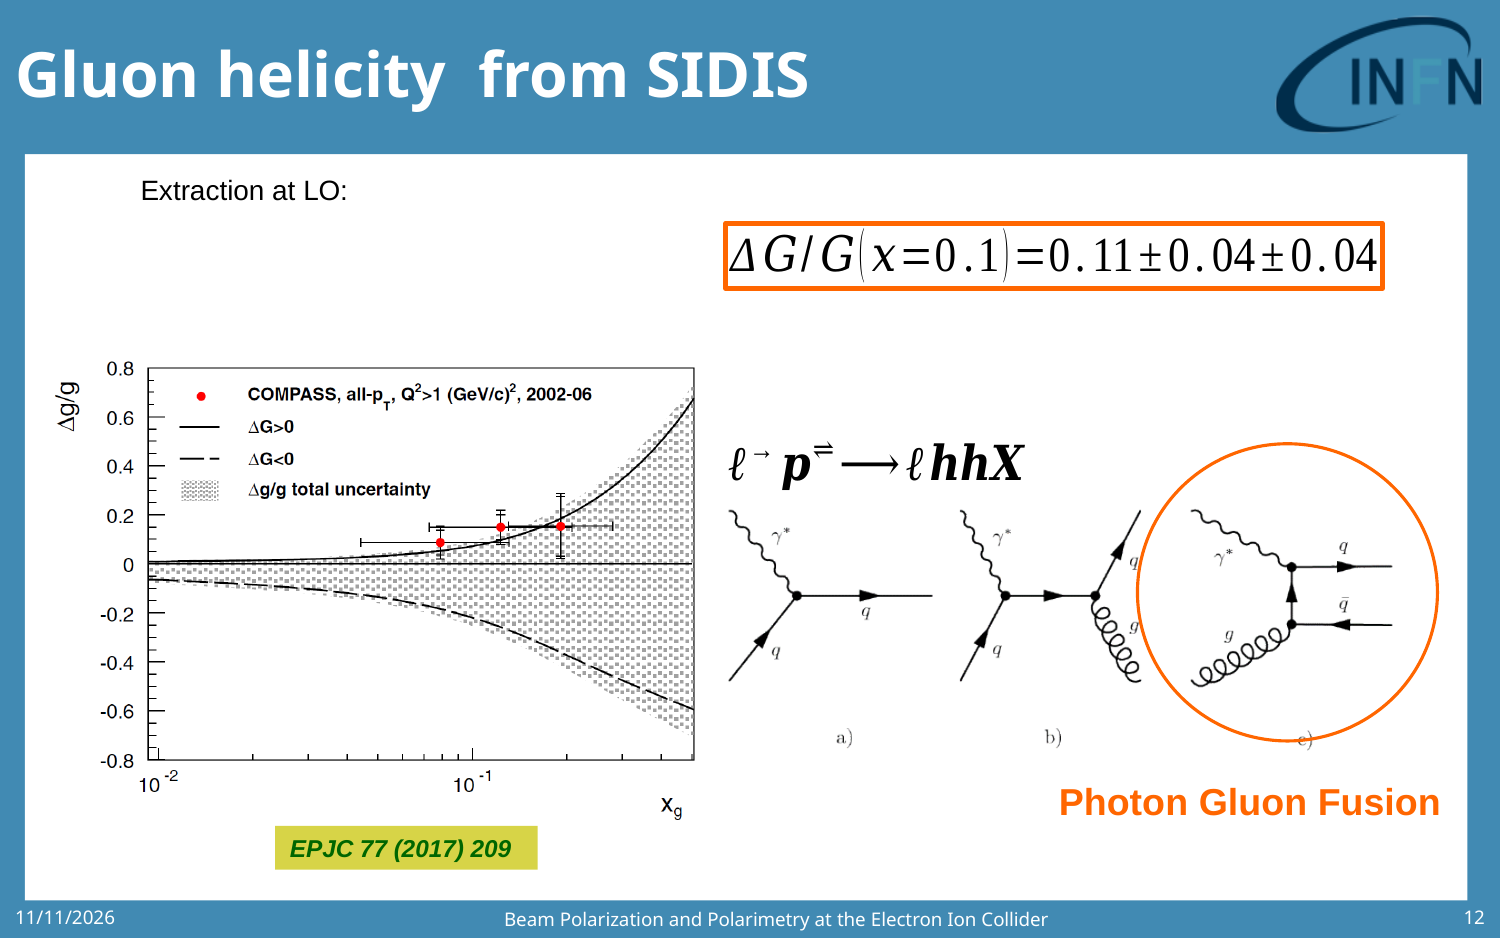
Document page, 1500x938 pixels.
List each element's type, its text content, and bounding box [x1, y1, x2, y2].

text_box Solutions from COMPASS NLO QCD fit of g1 world data (see later) [793, 383, 1193, 460]
footer Beam Polarization and Polarimetry at the Electron Ion Collider [485, 900, 1067, 938]
text_box Extraction at LO: [125, 165, 364, 214]
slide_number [0, 900, 287, 938]
text_box EPJC 77 (2017) 209 [275, 832, 538, 870]
text_box [1167, 443, 1438, 691]
picture [1266, 8, 1500, 146]
text_box Photon Gluon Fusion [1044, 770, 1467, 831]
picture [49, 357, 704, 823]
picture [724, 505, 1396, 754]
slide_number 12 [1290, 900, 1500, 938]
